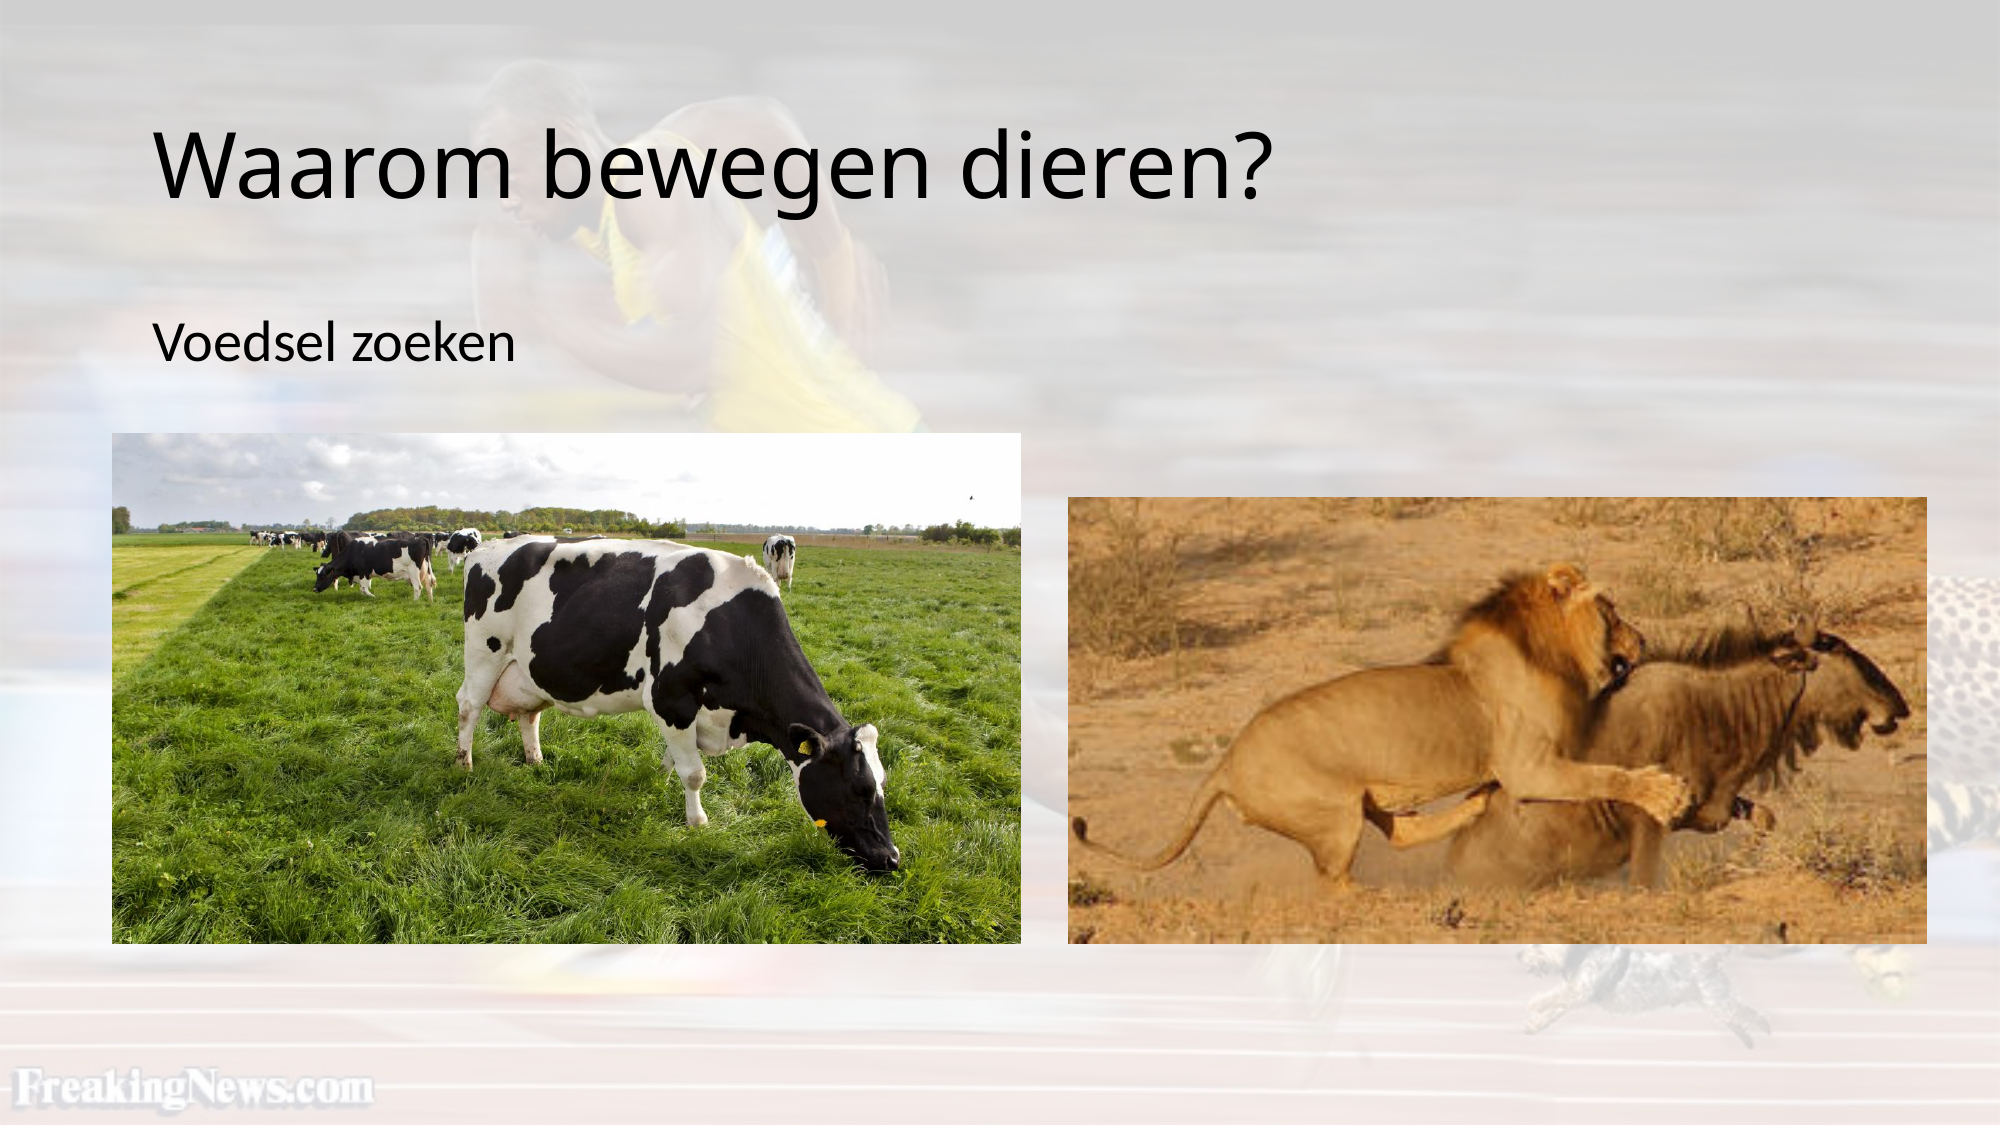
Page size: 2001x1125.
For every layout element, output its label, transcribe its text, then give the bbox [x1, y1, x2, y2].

list Voedsel zoeken [137, 303, 1863, 1018]
picture [112, 433, 1021, 945]
picture [1068, 497, 1927, 945]
title Waarom bewegen dieren? [137, 59, 1863, 278]
